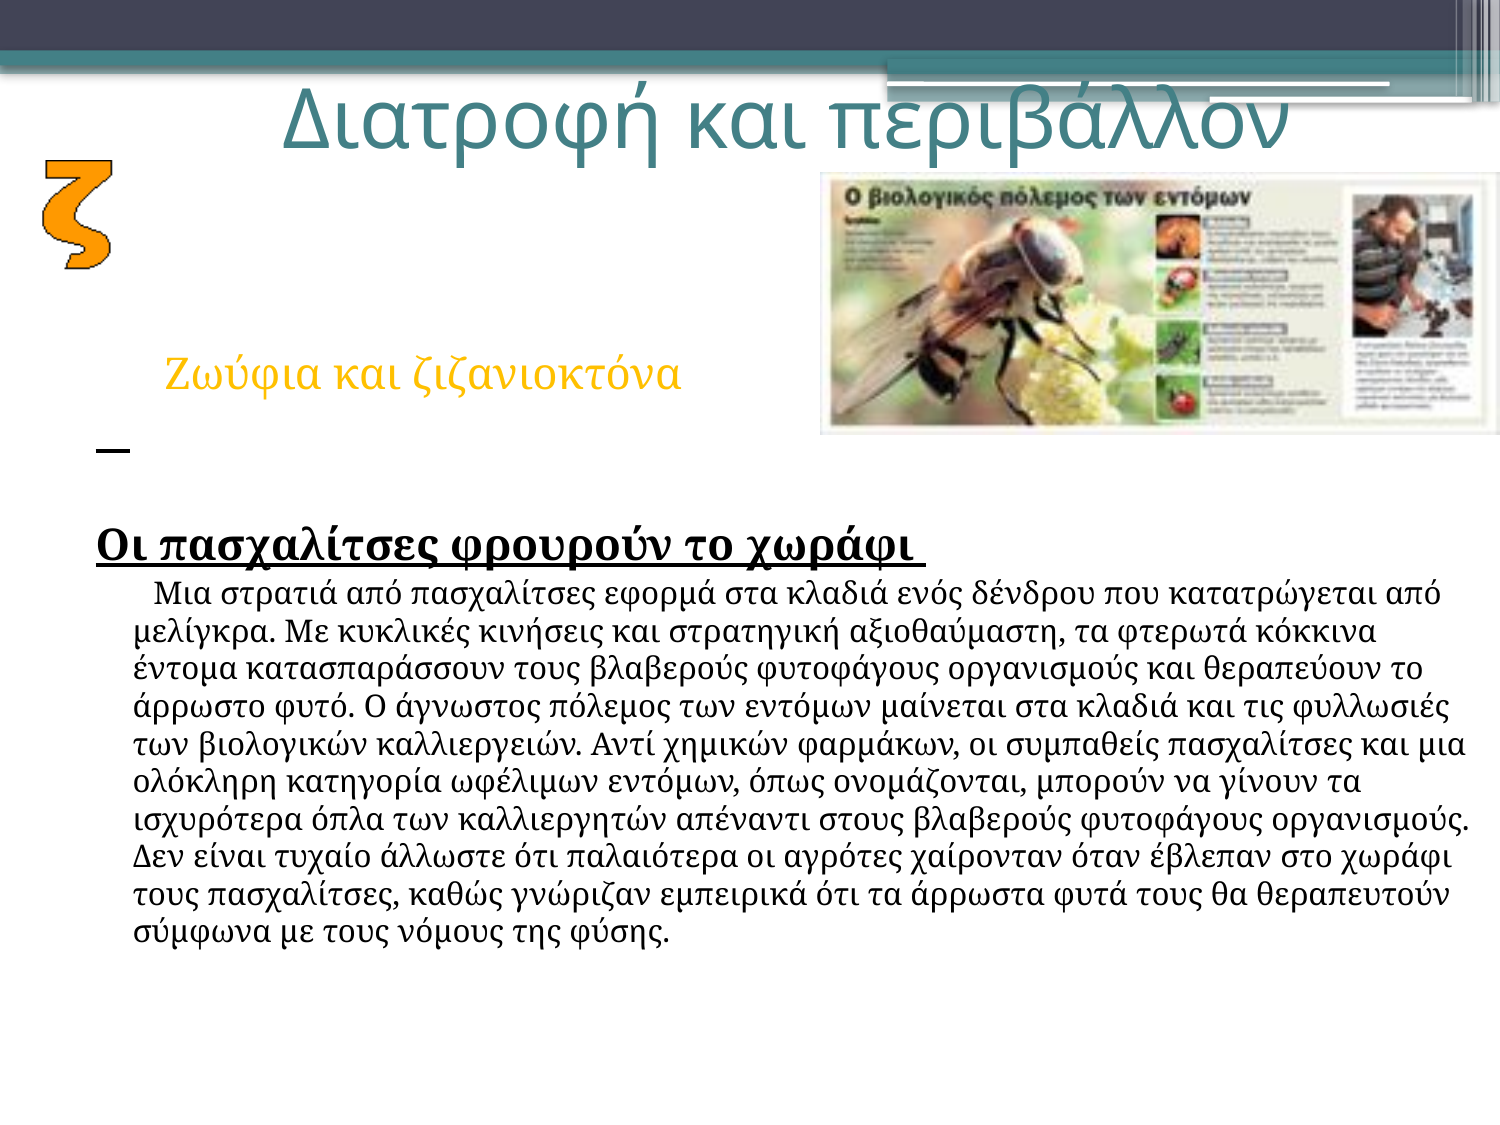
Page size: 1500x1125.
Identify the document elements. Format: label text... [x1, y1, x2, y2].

picture [820, 172, 1500, 435]
picture [41, 160, 114, 271]
list Ζωύφια και ζιζανιοκτόνα Οι πασχαλίτσες φρουρούν το χωράφι Μια στρατιά από πασχαλίτσες εφορμά στα κλαδιά ενός δένδρου που κατατρώγεται από μελίγκρα. Με κυκλικές κινήσεις και στρατηγική αξιοθαύμαστη, τα φτερωτά κόκκινα έντομα κατασπαράσσουν τους βλαβερούς φυτοφάγους οργανισμούς και θεραπεύουν το άρρωστο φυτό. O άγνωστος πόλεμος των εντόμων μαίνεται στα κλαδιά και τις φυλλωσιές των βιολογικών καλλιεργειών. Αντί χημικών φαρμάκων, οι συμπαθείς πασχαλίτσες και μια ολόκληρη κατηγορία ωφέλιμων εντόμων, όπως ονομάζονται, μπορούν να γίνουν τα ισχυρότερα όπλα των καλλιεργητών απέναντι στους βλαβερούς φυτοφάγους οργανισμούς. Δεν είναι τυχαίο άλλωστε ότι παλαιότερα οι αγρότες χαίρονταν όταν έβλεπαν στο χωράφι τους πασχαλίτσες, καθώς γνώριζαν εμπειρικά ότι τα άρρωστα φυτά τους θα θεραπευτούν σύμφωνα με τους νόμους της φύσης. [64, 338, 1500, 1125]
title Διατροφή και περιβάλλον [150, 45, 1425, 185]
